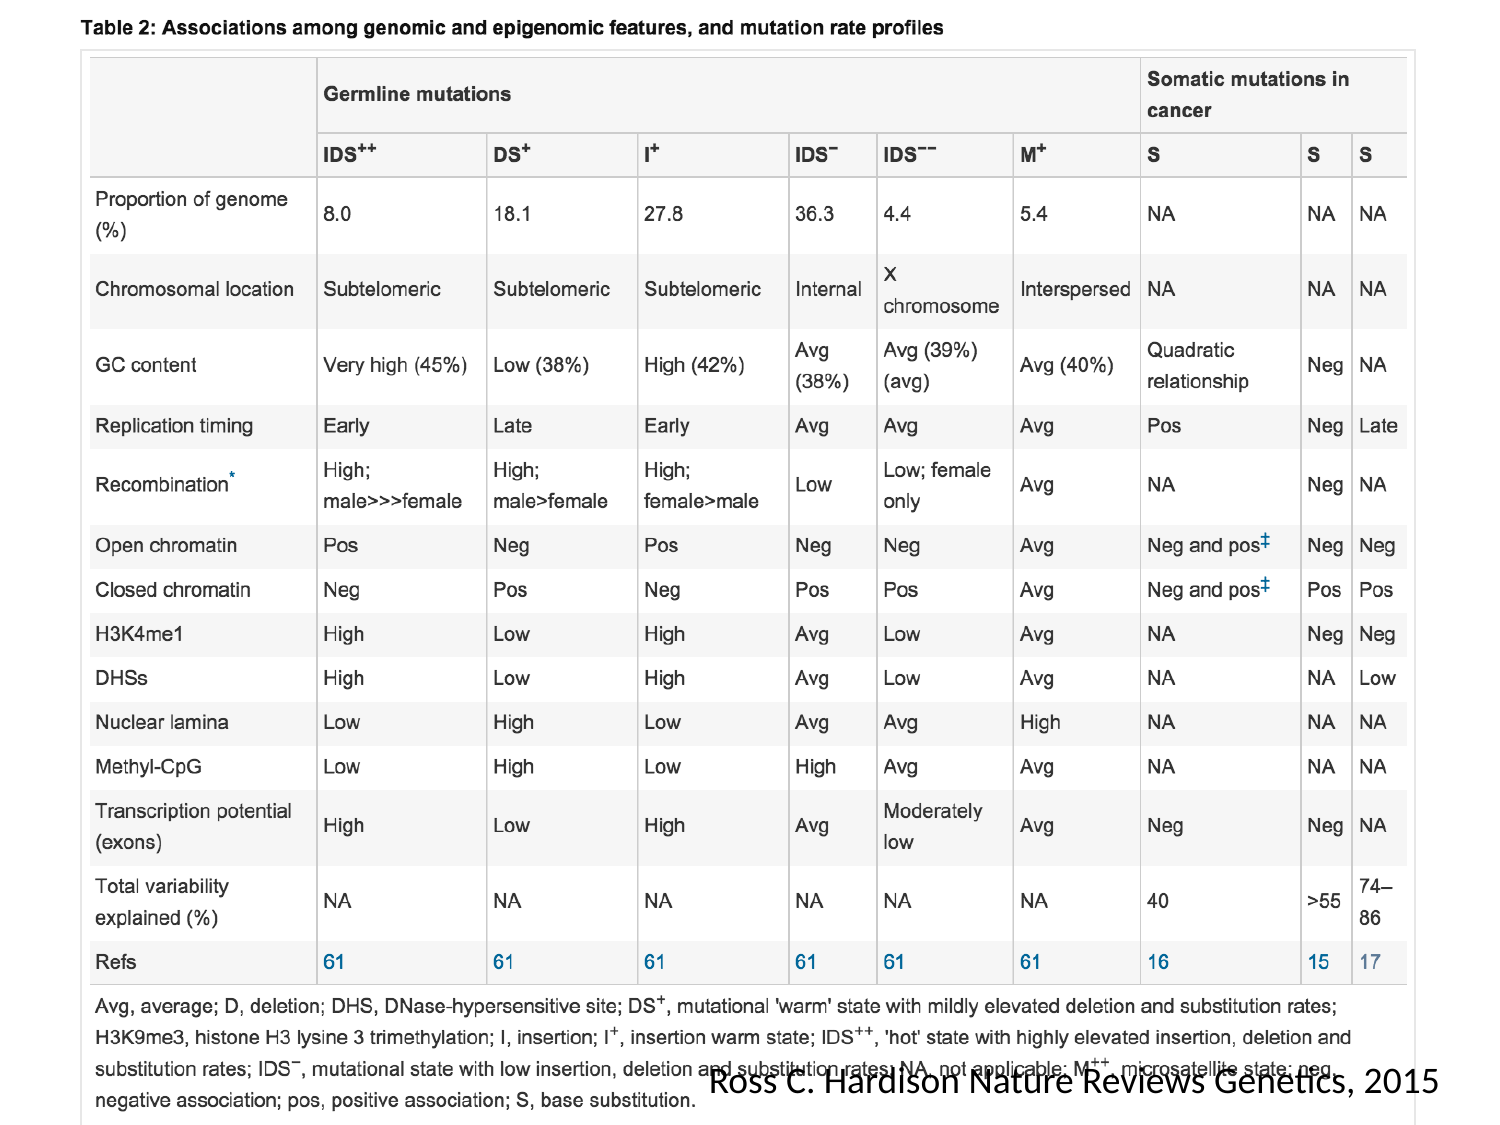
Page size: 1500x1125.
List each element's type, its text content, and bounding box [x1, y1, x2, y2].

picture [67, 0, 1422, 1125]
text_box Ross C. Hardison Nature Reviews Genetics, 2015 [1426, 1049, 1456, 1109]
